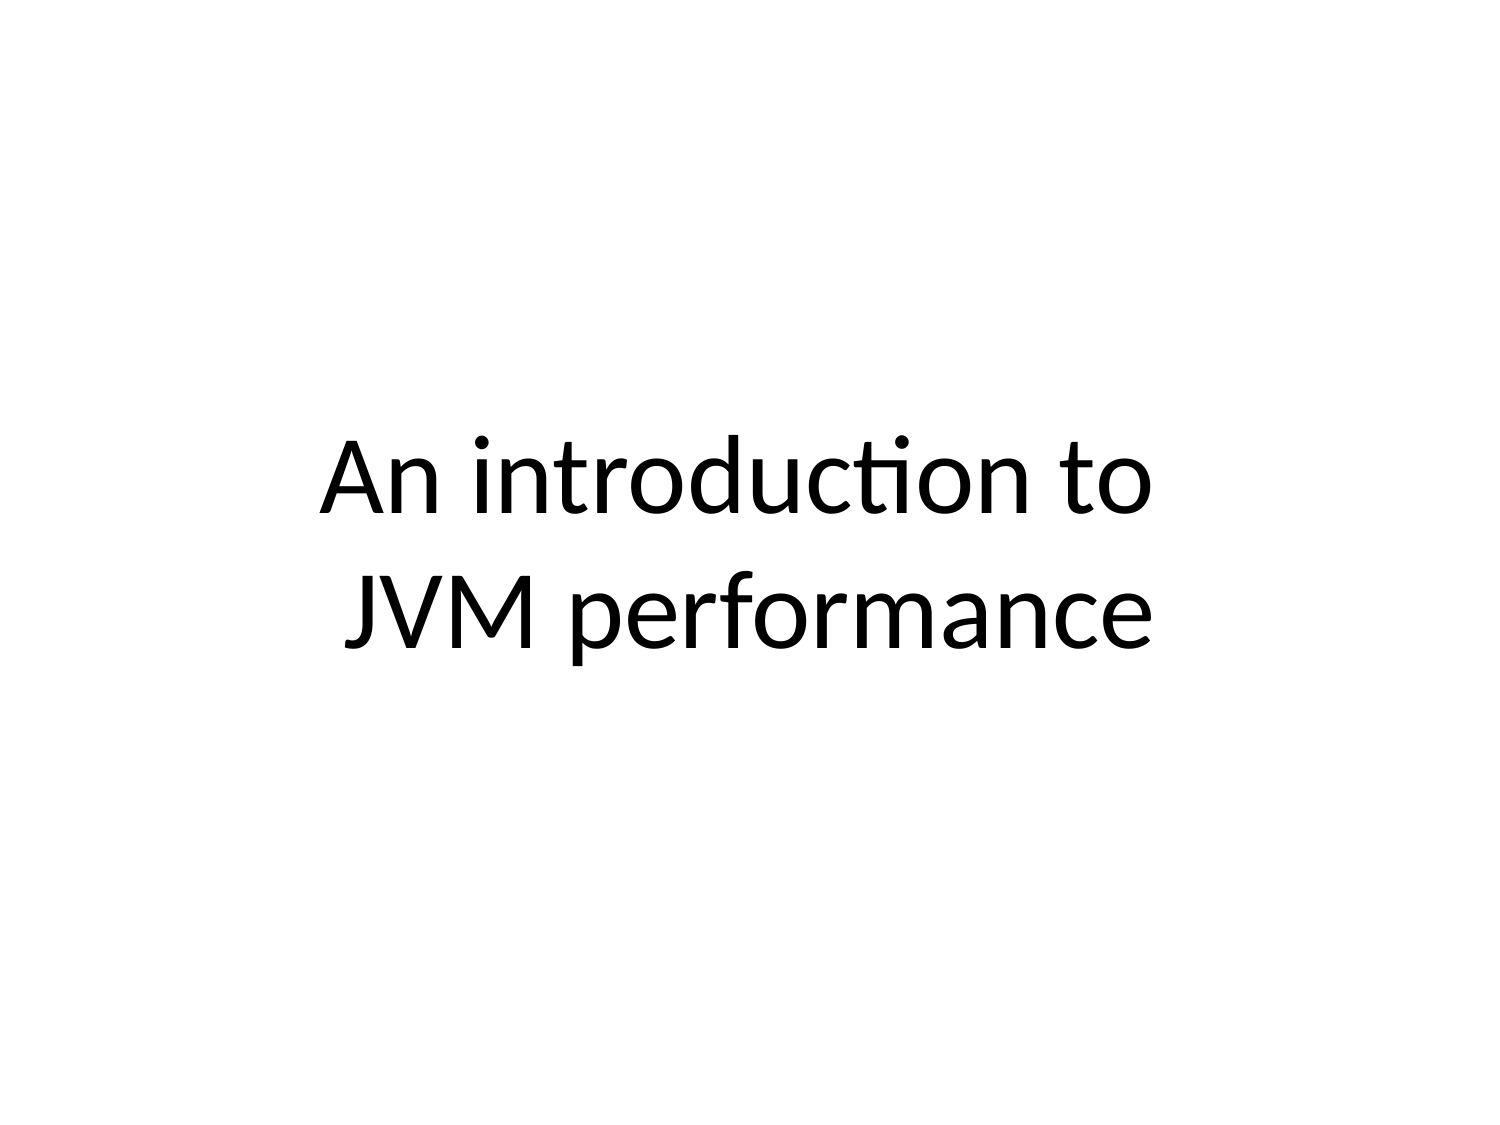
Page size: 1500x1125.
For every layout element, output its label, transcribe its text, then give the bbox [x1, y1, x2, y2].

title An introduction to JVM performance [112, 415, 1388, 657]
